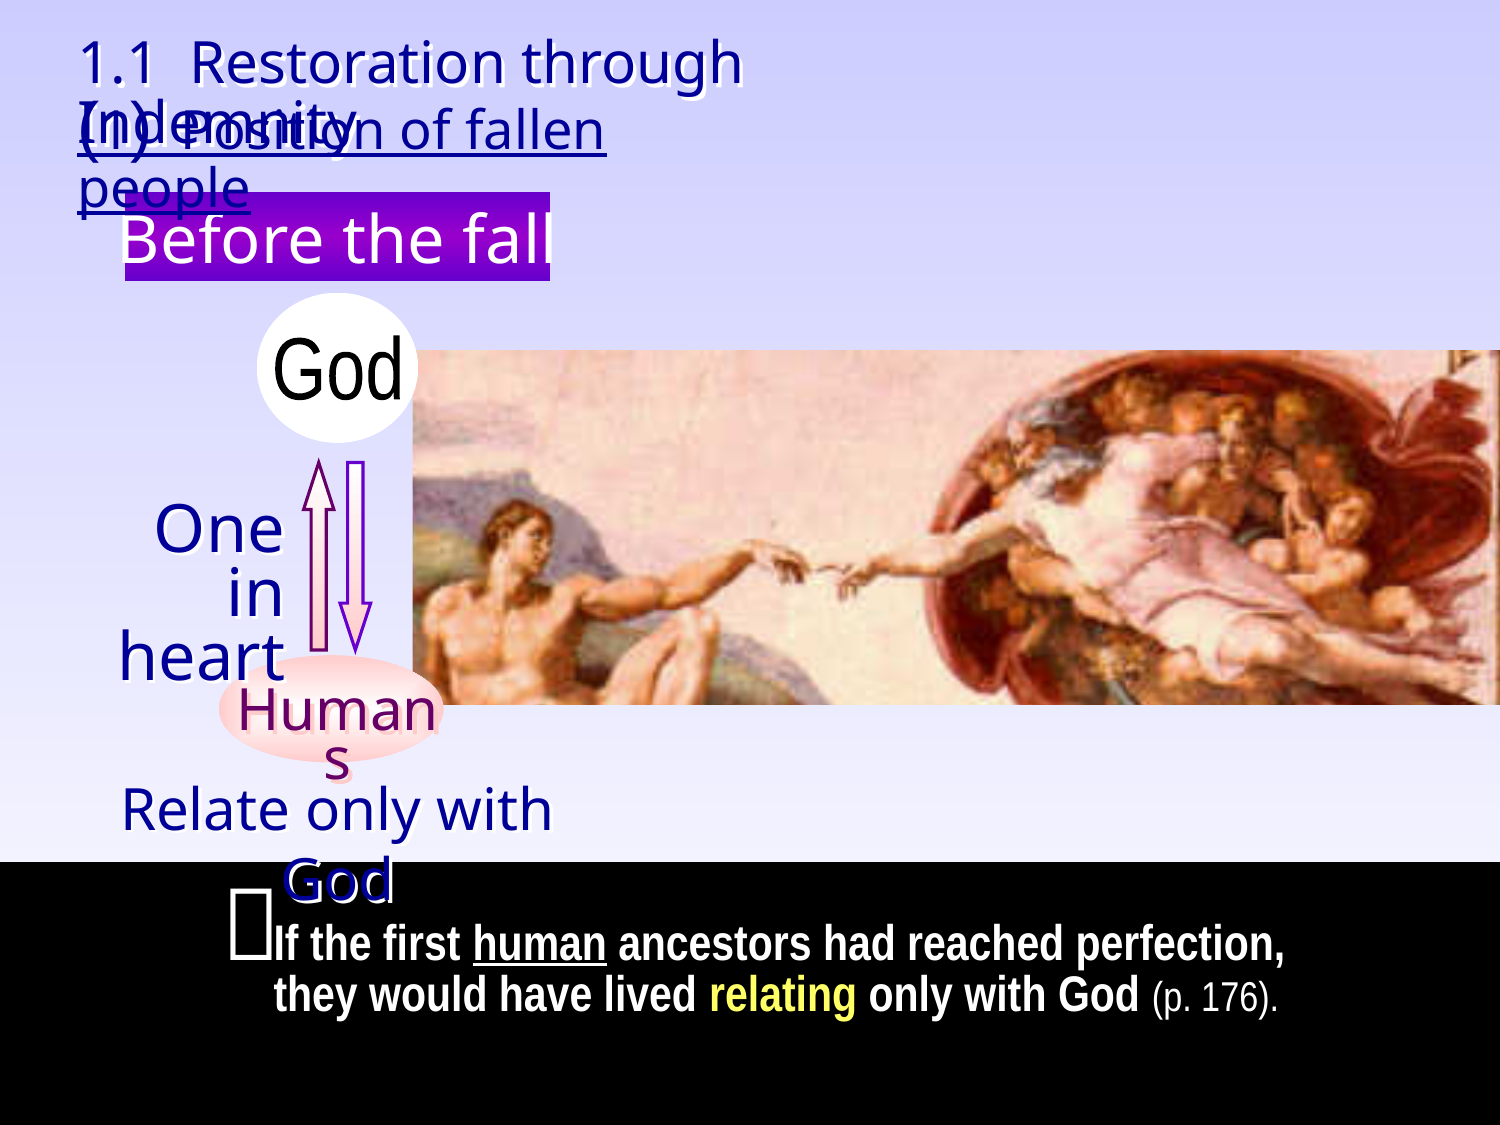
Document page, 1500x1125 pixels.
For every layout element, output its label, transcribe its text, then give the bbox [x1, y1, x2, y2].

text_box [256, 292, 419, 444]
text_box [303, 462, 334, 651]
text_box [218, 654, 457, 763]
text_box Before the fall [125, 226, 550, 281]
text_box 1.1 Restoration through Indemnity [62, 29, 913, 163]
text_box One in heart [37, 494, 300, 701]
text_box [0, 862, 1500, 1125]
picture [412, 349, 1500, 705]
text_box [205, 899, 1326, 1030]
text_box (1) Position of fallen people [62, 87, 738, 226]
text_box Relate only with God [74, 764, 600, 920]
text_box [339, 462, 371, 651]
